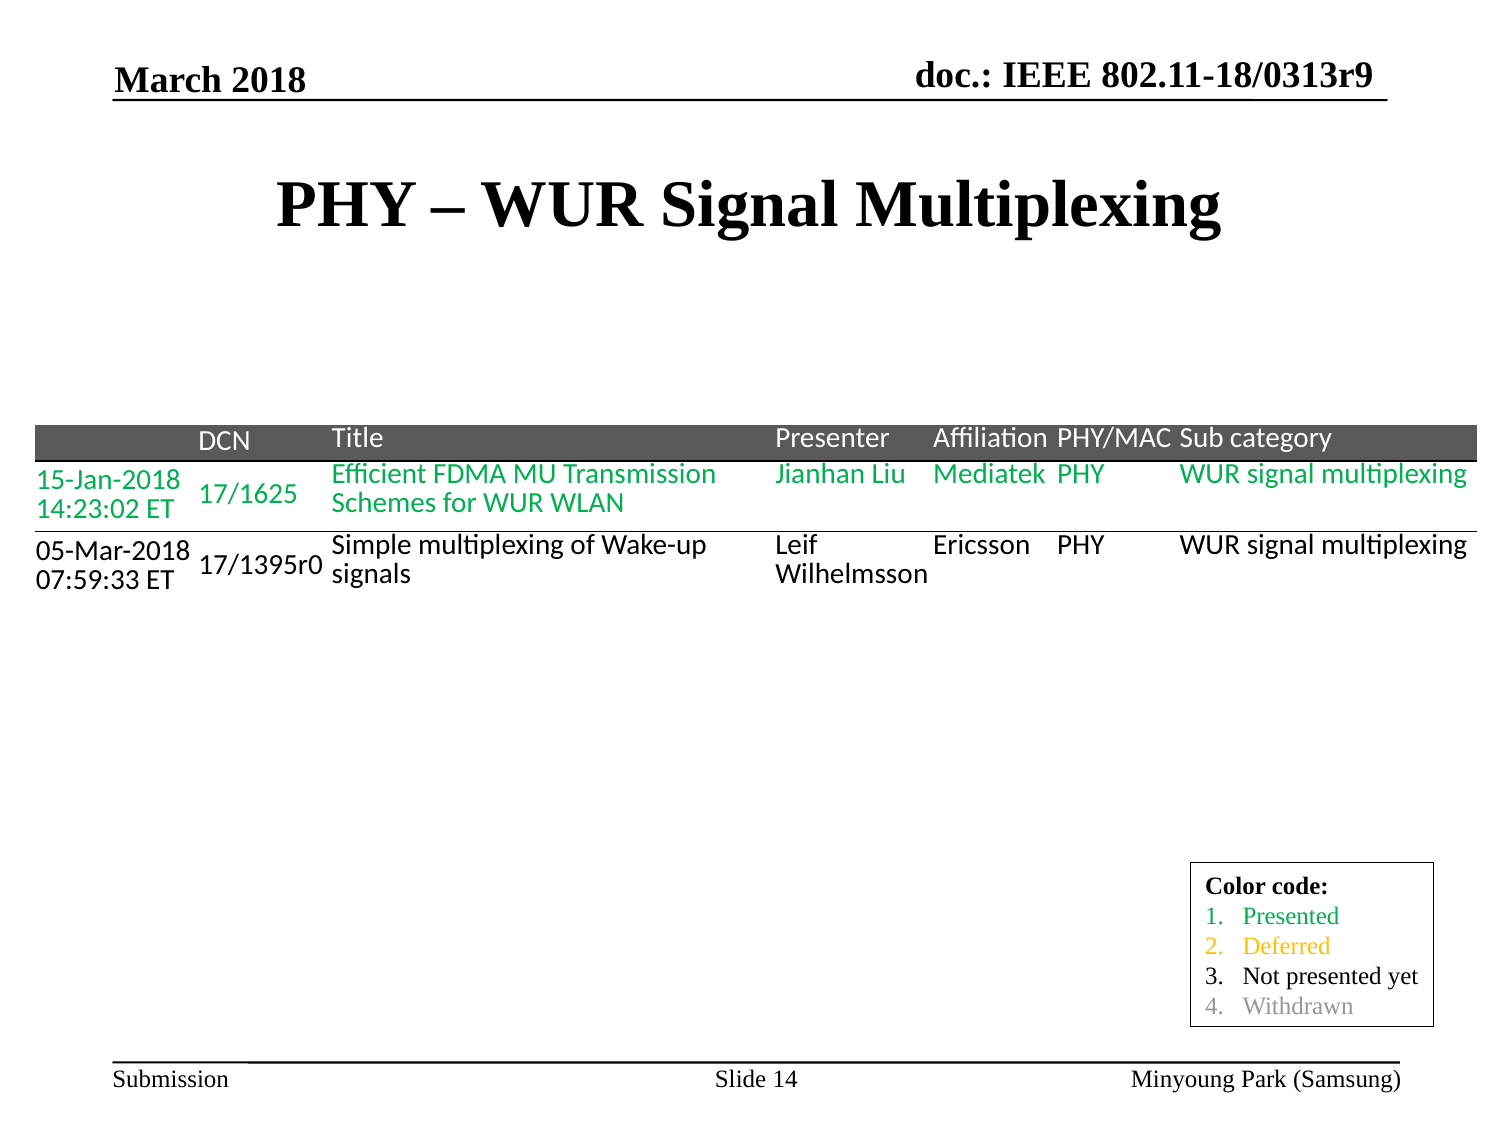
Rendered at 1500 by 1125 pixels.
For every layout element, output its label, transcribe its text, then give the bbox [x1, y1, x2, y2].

table_cell Efficient FDMA MU Transmission Schemes for WUR WLAN [331, 462, 775, 531]
table_header DCN [198, 425, 331, 460]
table_header Affiliation [932, 425, 1056, 460]
text_box Color code: Presented Deferred Not presented yet Withdrawn [1190, 862, 1434, 1027]
footer Minyoung Park (Samsung) [949, 1061, 1402, 1093]
table_header [35, 425, 198, 460]
table_cell Simple multiplexing of Wake-up signals [331, 532, 775, 602]
table_cell 05-Mar-2018 07:59:33 ET [35, 532, 198, 602]
table_cell Ericsson [932, 532, 1056, 602]
table_header Sub category [1179, 425, 1477, 460]
table_cell PHY [1056, 532, 1179, 602]
table_cell Jianhan Liu [775, 462, 932, 531]
title PHY – WUR Signal Multiplexing [112, 112, 1388, 288]
table_header Presenter [775, 425, 932, 460]
table_cell PHY [1056, 462, 1179, 531]
table_header Title [331, 425, 775, 460]
table_cell 15-Jan-2018 14:23:02 ET [35, 462, 198, 531]
table_cell WUR signal multiplexing [1179, 532, 1477, 602]
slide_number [114, 54, 335, 101]
table_cell Leif Wilhelmsson [775, 532, 932, 602]
table_header PHY/MAC [1056, 425, 1179, 460]
slide_number Slide 14 [712, 1061, 800, 1093]
table_cell WUR signal multiplexing [1179, 462, 1477, 531]
table_cell Mediatek [932, 462, 1056, 531]
table_cell 17/1625 [198, 462, 331, 531]
table_cell 17/1395r0 [198, 532, 331, 602]
